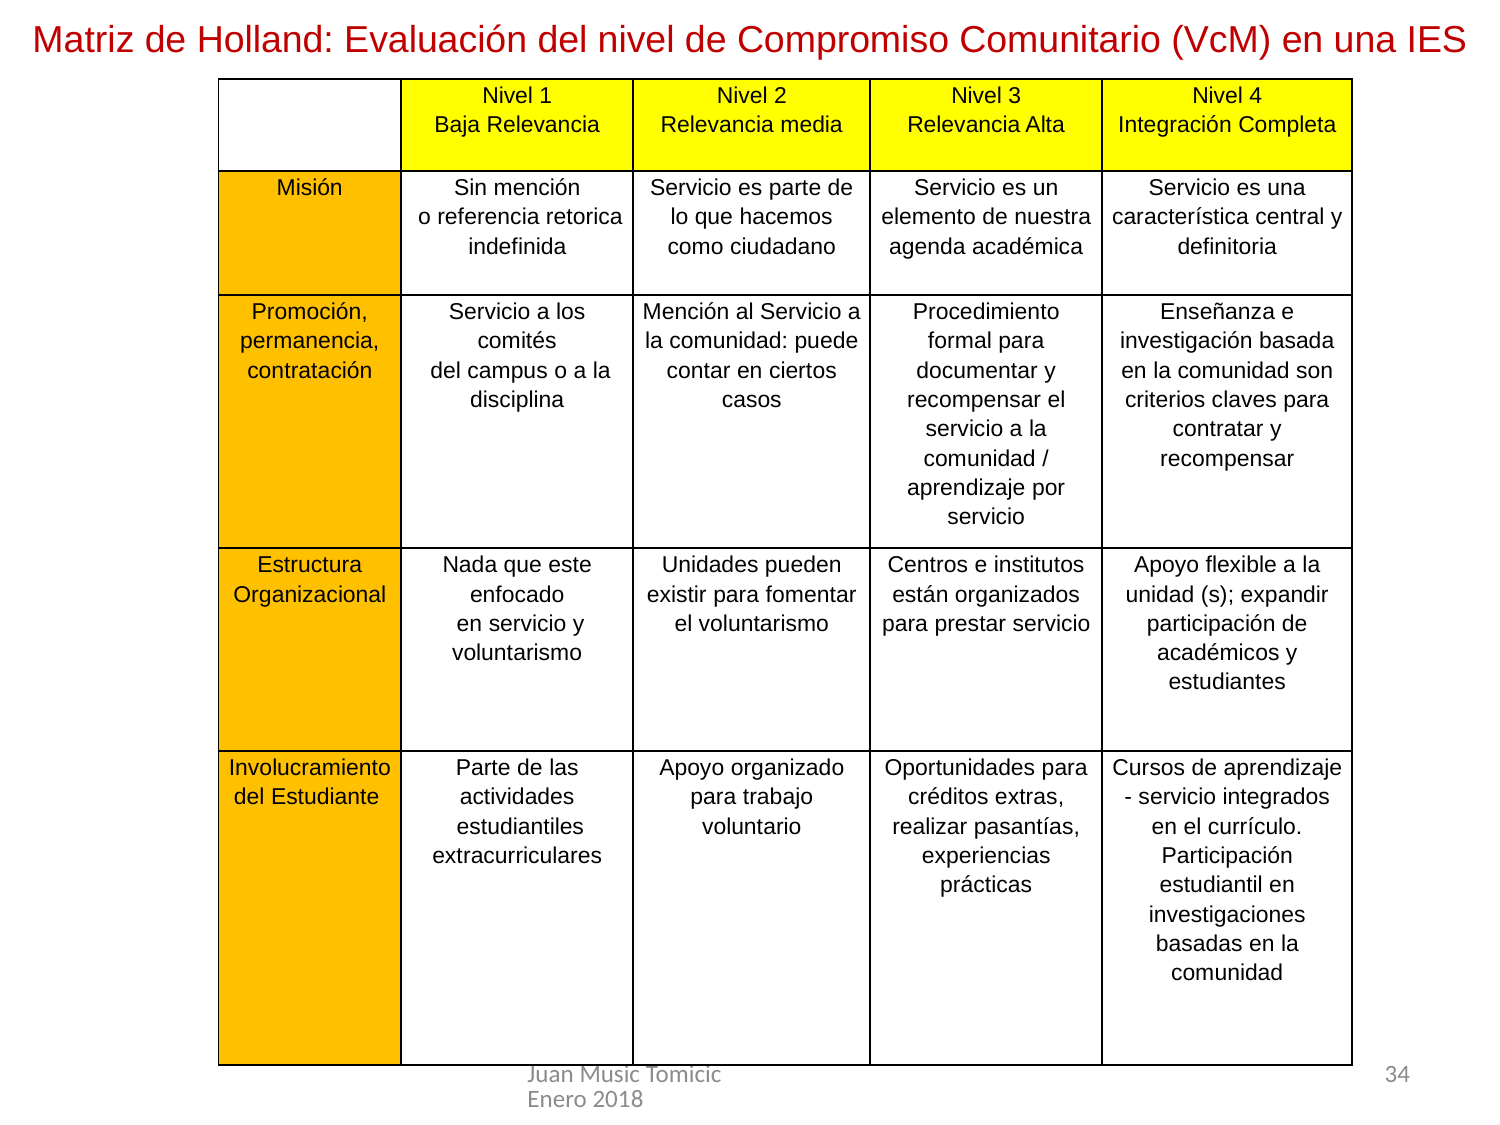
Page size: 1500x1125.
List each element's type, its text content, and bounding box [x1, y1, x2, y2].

table_cell Servicio a los comités del campus o a la disciplina [402, 296, 632, 547]
table_header Nivel 2 Relevancia media [634, 80, 869, 170]
table_cell Apoyo organizado para trabajo voluntario [634, 752, 869, 1064]
table_cell Cursos de aprendizaje - servicio integrados en el currículo. Participación estudiantil en investigaciones basadas en la comunidad [1103, 752, 1351, 1064]
table_cell Mención al Servicio a la comunidad: puede contar en ciertos casos [634, 296, 869, 547]
footer Juan Music Tomicic Enero 2018 [512, 1066, 988, 1103]
table_header Nivel 1 Baja Relevancia [402, 80, 632, 170]
table_cell Procedimiento formal para documentar y recompensar el servicio a la comunidad / aprendizaje por servicio [871, 296, 1101, 547]
table_header [219, 80, 400, 170]
table_header Nivel 4 Integración Completa [1103, 80, 1351, 170]
table_cell Promoción, permanencia, contratación [219, 296, 400, 547]
table_cell Nada que este enfocado en servicio y voluntarismo [402, 549, 632, 750]
table_cell Misión [219, 172, 400, 294]
table_cell Servicio es una característica central y definitoria [1103, 172, 1351, 294]
table_cell Involucramiento del Estudiante [219, 752, 400, 1064]
table_cell Oportunidades para créditos extras, realizar pasantías, experiencias prácticas [871, 752, 1101, 1064]
table_cell Unidades pueden existir para fomentar el voluntarismo [634, 549, 869, 750]
table_cell Sin mención o referencia retorica indefinida [402, 172, 632, 294]
table_cell Servicio es un elemento de nuestra agenda académica [871, 172, 1101, 294]
table_cell Enseñanza e investigación basada en la comunidad son criterios claves para contratar y recompensar [1103, 296, 1351, 547]
slide_number 34 [1074, 1042, 1425, 1103]
table_cell Servicio es parte de lo que hacemos como ciudadano [634, 172, 869, 294]
table_cell Estructura Organizacional [219, 549, 400, 750]
table_header Nivel 3 Relevancia Alta [871, 80, 1101, 170]
text_box Matriz de Holland: Evaluación del nivel de Compromiso Comunitario (VcM) en una IES [17, 7, 1500, 67]
table_cell Centros e institutos están organizados para prestar servicio [871, 549, 1101, 750]
table_cell Parte de las actividades estudiantiles extracurriculares [402, 752, 632, 1064]
table_cell Apoyo flexible a la unidad (s); expandir participación de académicos y estudiantes [1103, 549, 1351, 750]
